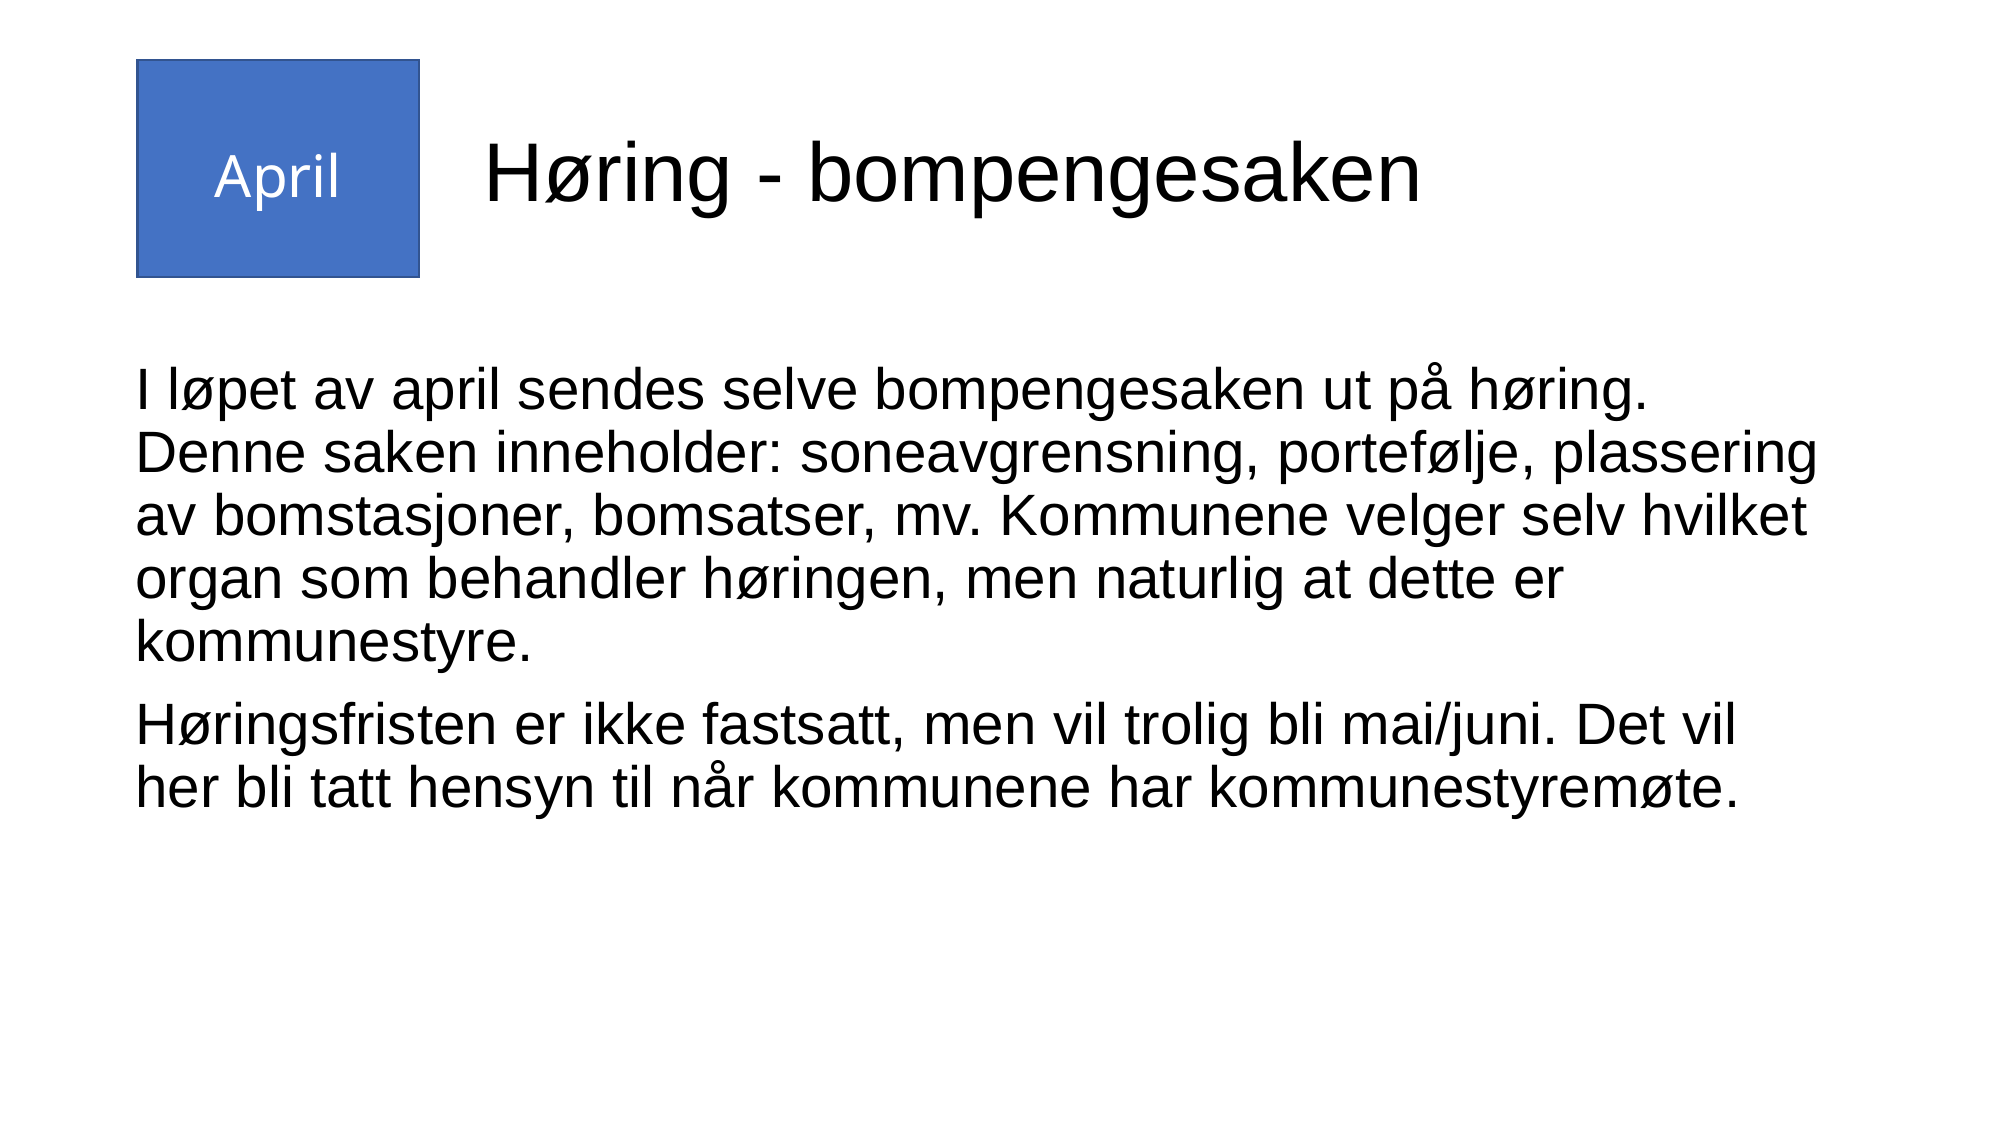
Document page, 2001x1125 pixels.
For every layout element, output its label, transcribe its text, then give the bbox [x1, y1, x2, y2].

title April [136, 59, 420, 278]
text_box Høring - bompengesaken [469, 110, 1706, 226]
list I løpet av april sendes selve bompengesaken ut på høring. Denne saken inneholder: soneavgrensning, portefølje, plassering av bomstasjoner, bomsatser, mv. Kommunene velger selv hvilket organ som behandler høringen, men naturlig at dette er kommunestyre. Høringsfristen er ikke fastsatt, men vil trolig bli mai/juni. Det vil her bli tatt hensyn til når kommunene har kommunestyremøte. [120, 351, 1846, 1015]
